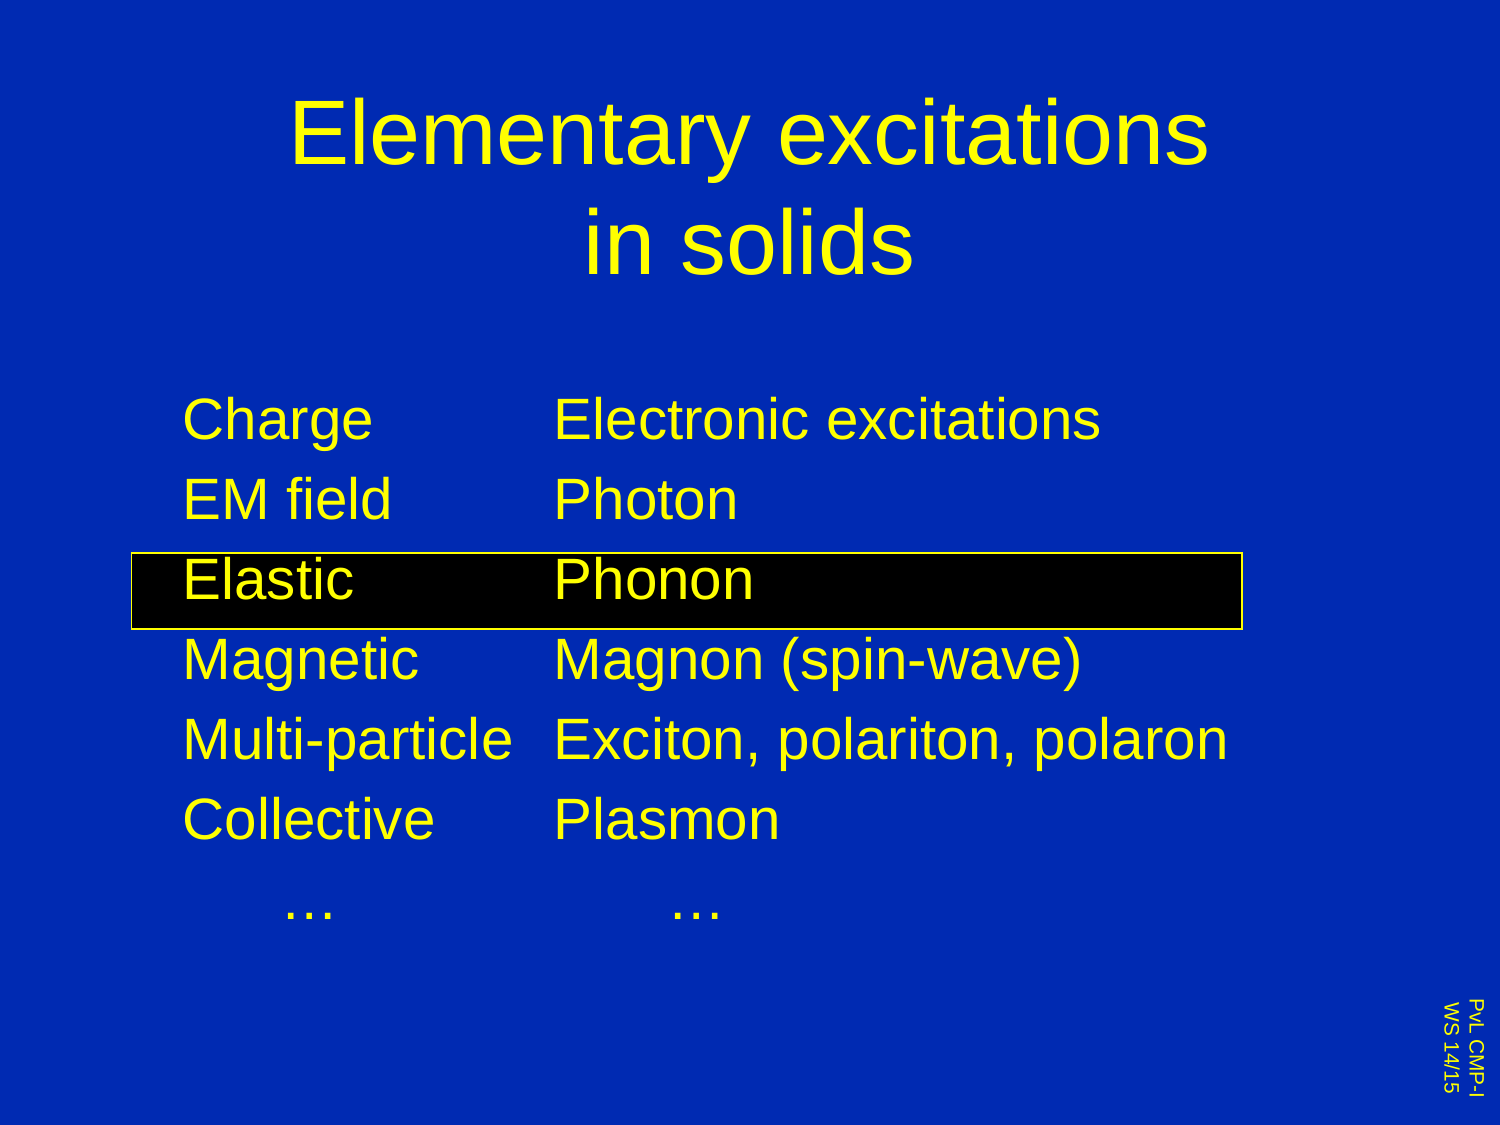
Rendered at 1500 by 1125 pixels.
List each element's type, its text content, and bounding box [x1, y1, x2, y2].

table_header Charge [168, 379, 539, 459]
table_cell Plasmon [539, 779, 1443, 859]
table_cell Photon [539, 459, 1443, 539]
text_box [131, 553, 168, 629]
table_cell EM field [168, 459, 539, 539]
table_cell Collective [168, 779, 539, 859]
table_cell Phonon [539, 539, 1443, 619]
table_header Electronic excitations [539, 379, 1443, 459]
table_cell Magnon (spin-wave) [539, 619, 1443, 699]
table_cell Elastic [168, 539, 539, 619]
table_cell Multi-particle [168, 699, 539, 779]
table_cell Exciton, polariton, polaron [539, 699, 1443, 779]
table_cell … [539, 859, 1443, 939]
table_cell Magnetic [168, 619, 539, 699]
title Elementary excitations in solids [112, 89, 1388, 277]
table_cell … [168, 859, 539, 939]
